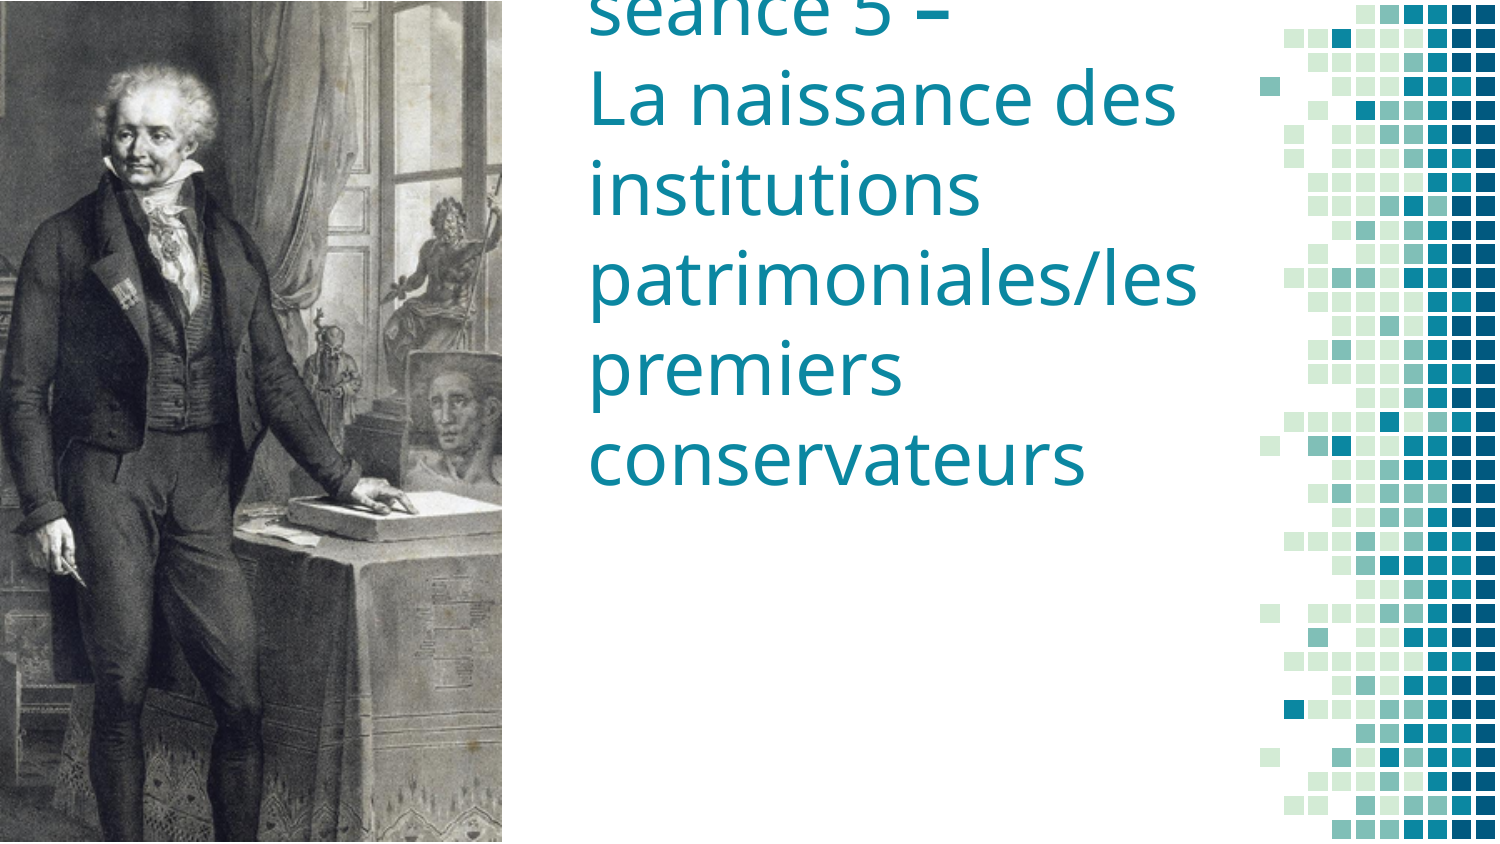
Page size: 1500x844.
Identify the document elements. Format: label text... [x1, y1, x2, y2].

title séance 5 – La naissance des institutions patrimoniales/les premiers conservateurs [572, 374, 1282, 516]
picture [0, 1, 503, 842]
